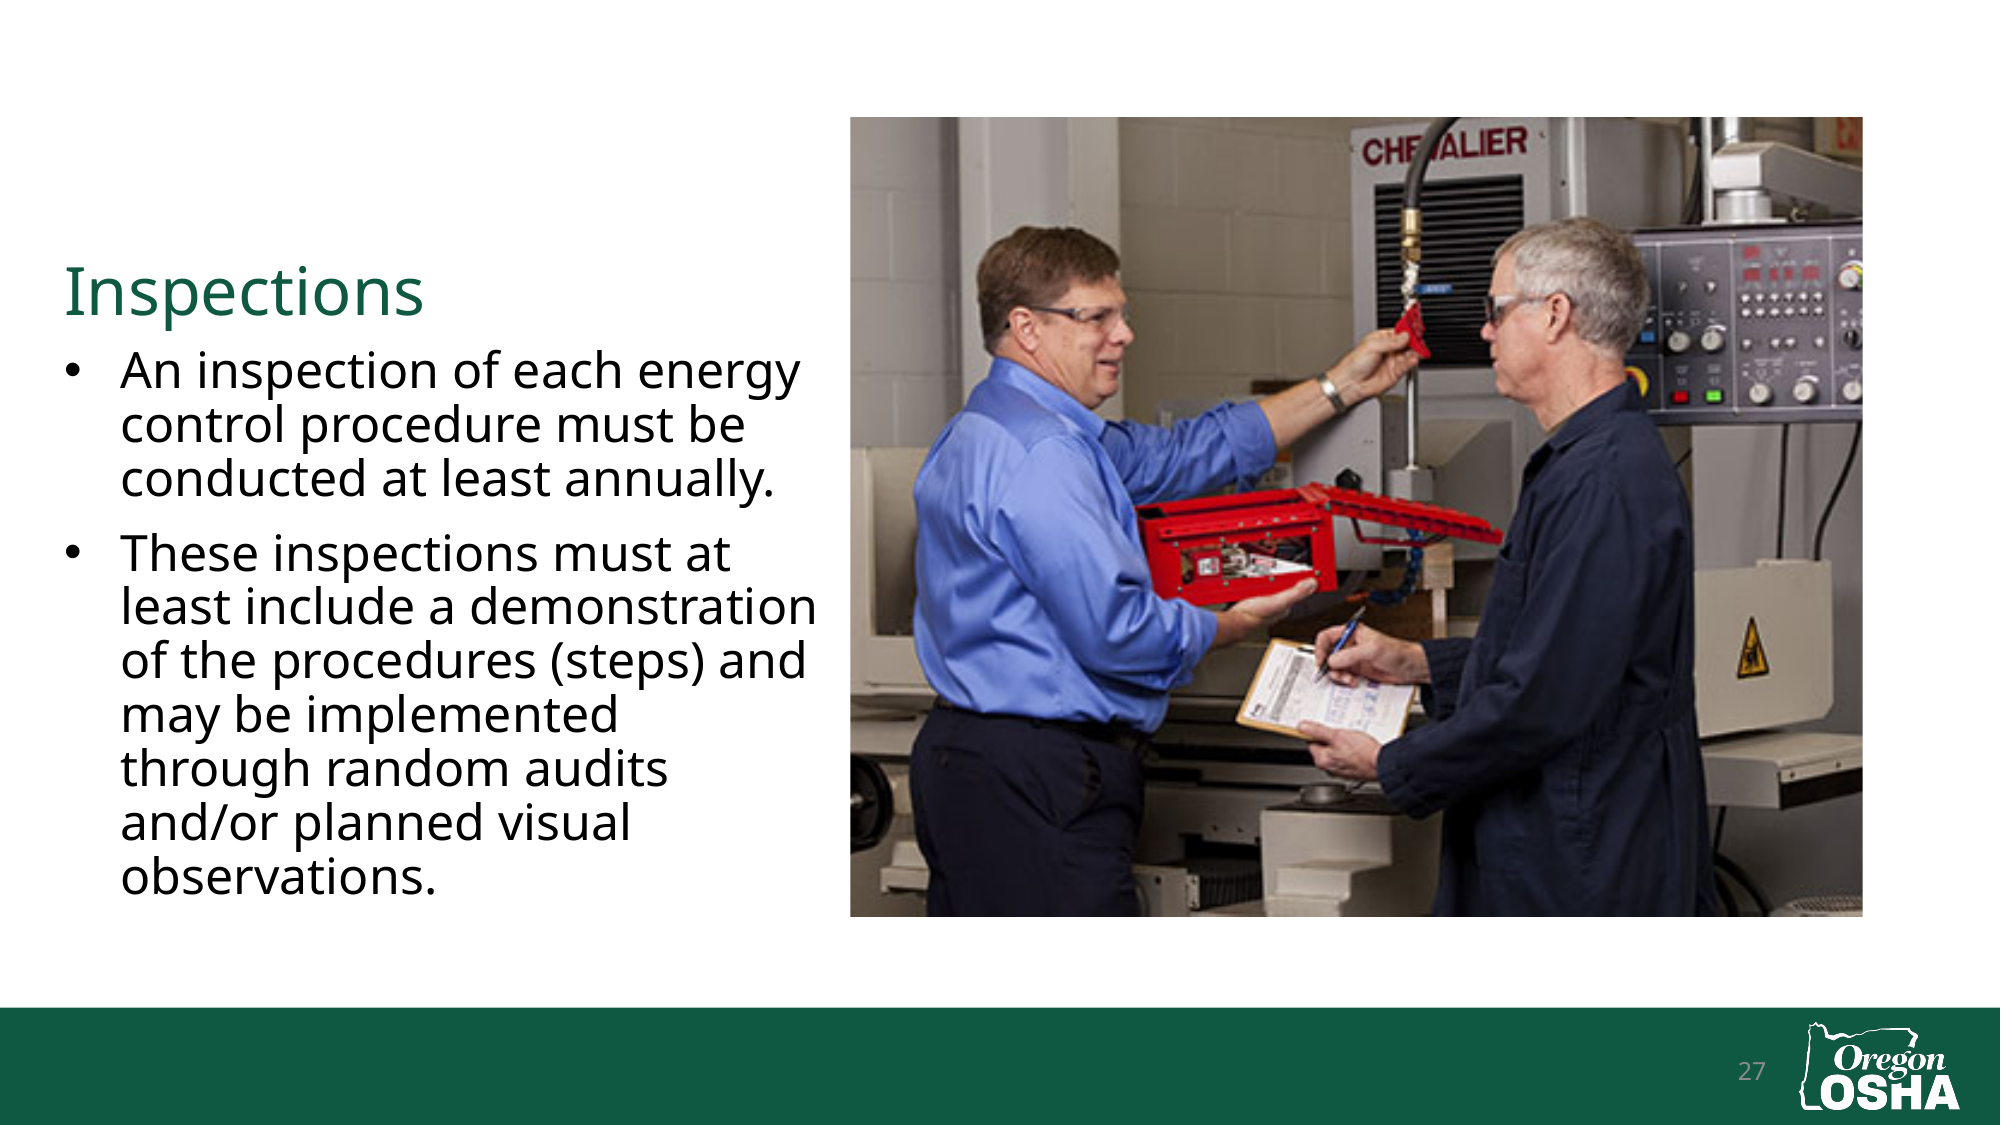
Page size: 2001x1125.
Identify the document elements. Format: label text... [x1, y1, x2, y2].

list An inspection of each energy control procedure must be conducted at least annually. These inspections must at least include a demonstration of the procedures (steps) and may be implemented through random audits and/or planned visual observations. [49, 337, 840, 963]
title Inspections [49, 75, 783, 337]
picture [850, 117, 1863, 917]
picture [1790, 1013, 1969, 1119]
slide_number 27 [1331, 1042, 1782, 1102]
